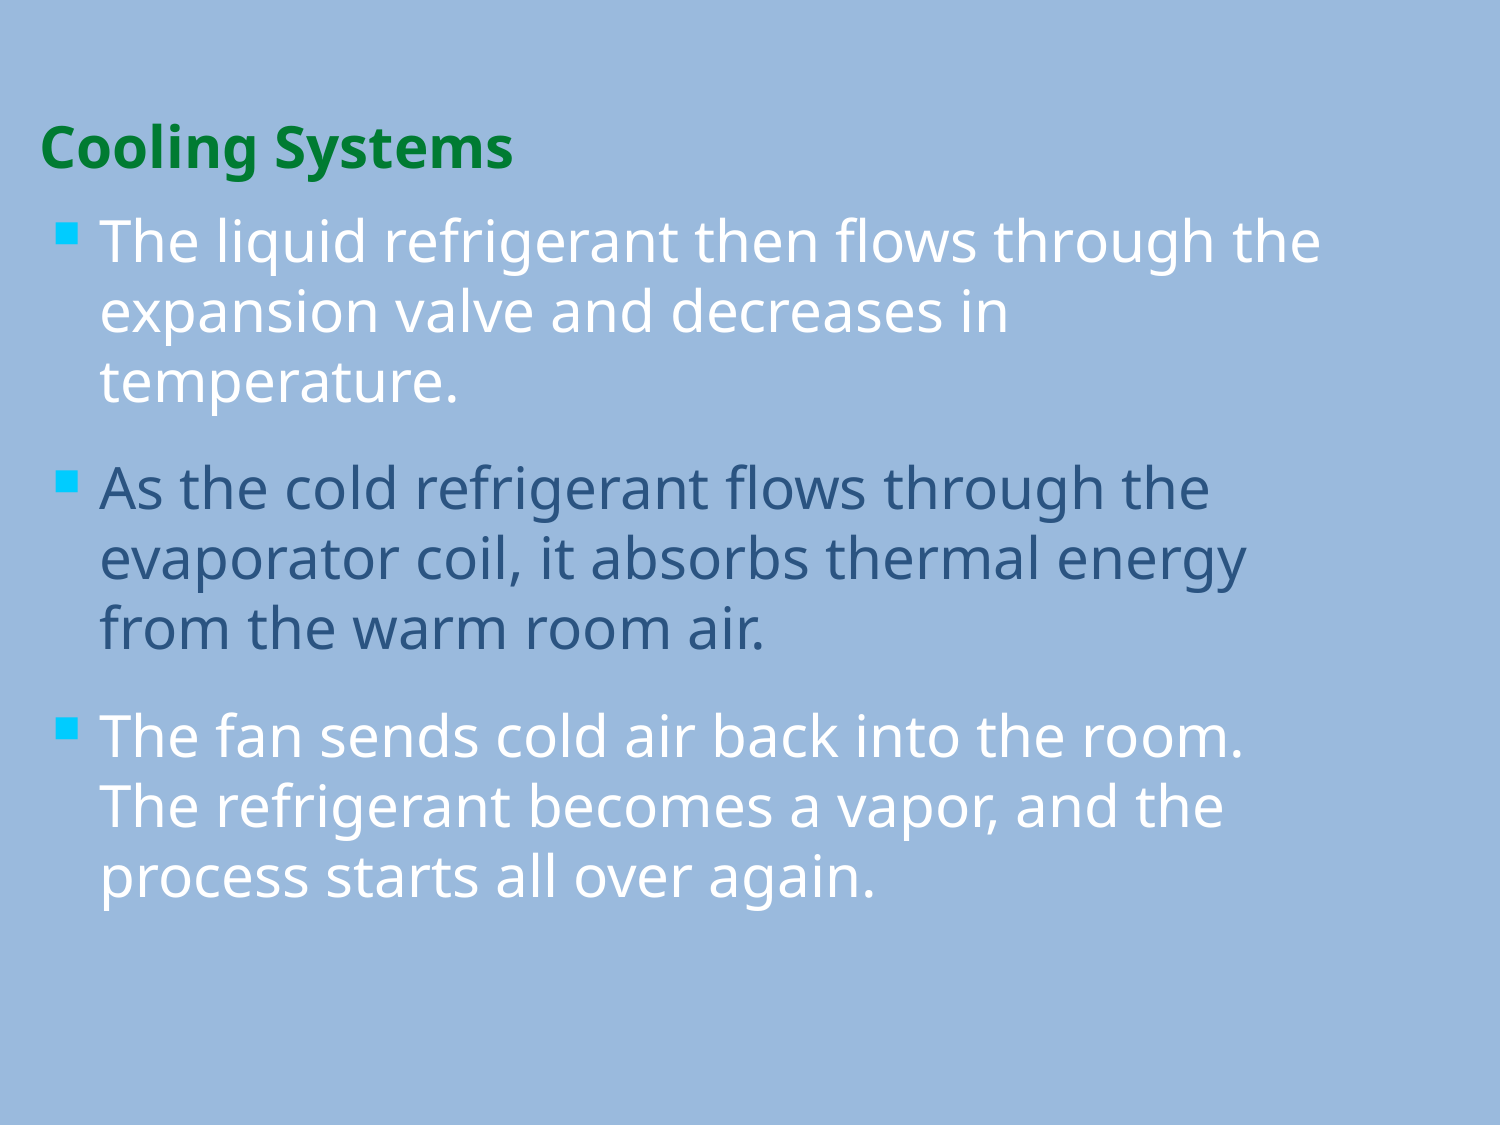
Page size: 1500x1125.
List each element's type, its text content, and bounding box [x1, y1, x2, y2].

text_box Cooling Systems [25, 102, 1150, 188]
list The liquid refrigerant then flows through the expansion valve and decreases in temperature. As the cold refrigerant flows through the evaporator coil, it absorbs thermal energy from the warm room air. The fan sends cold air back into the room. The refrigerant becomes a vapor, and the process starts all over again. [37, 196, 1363, 917]
